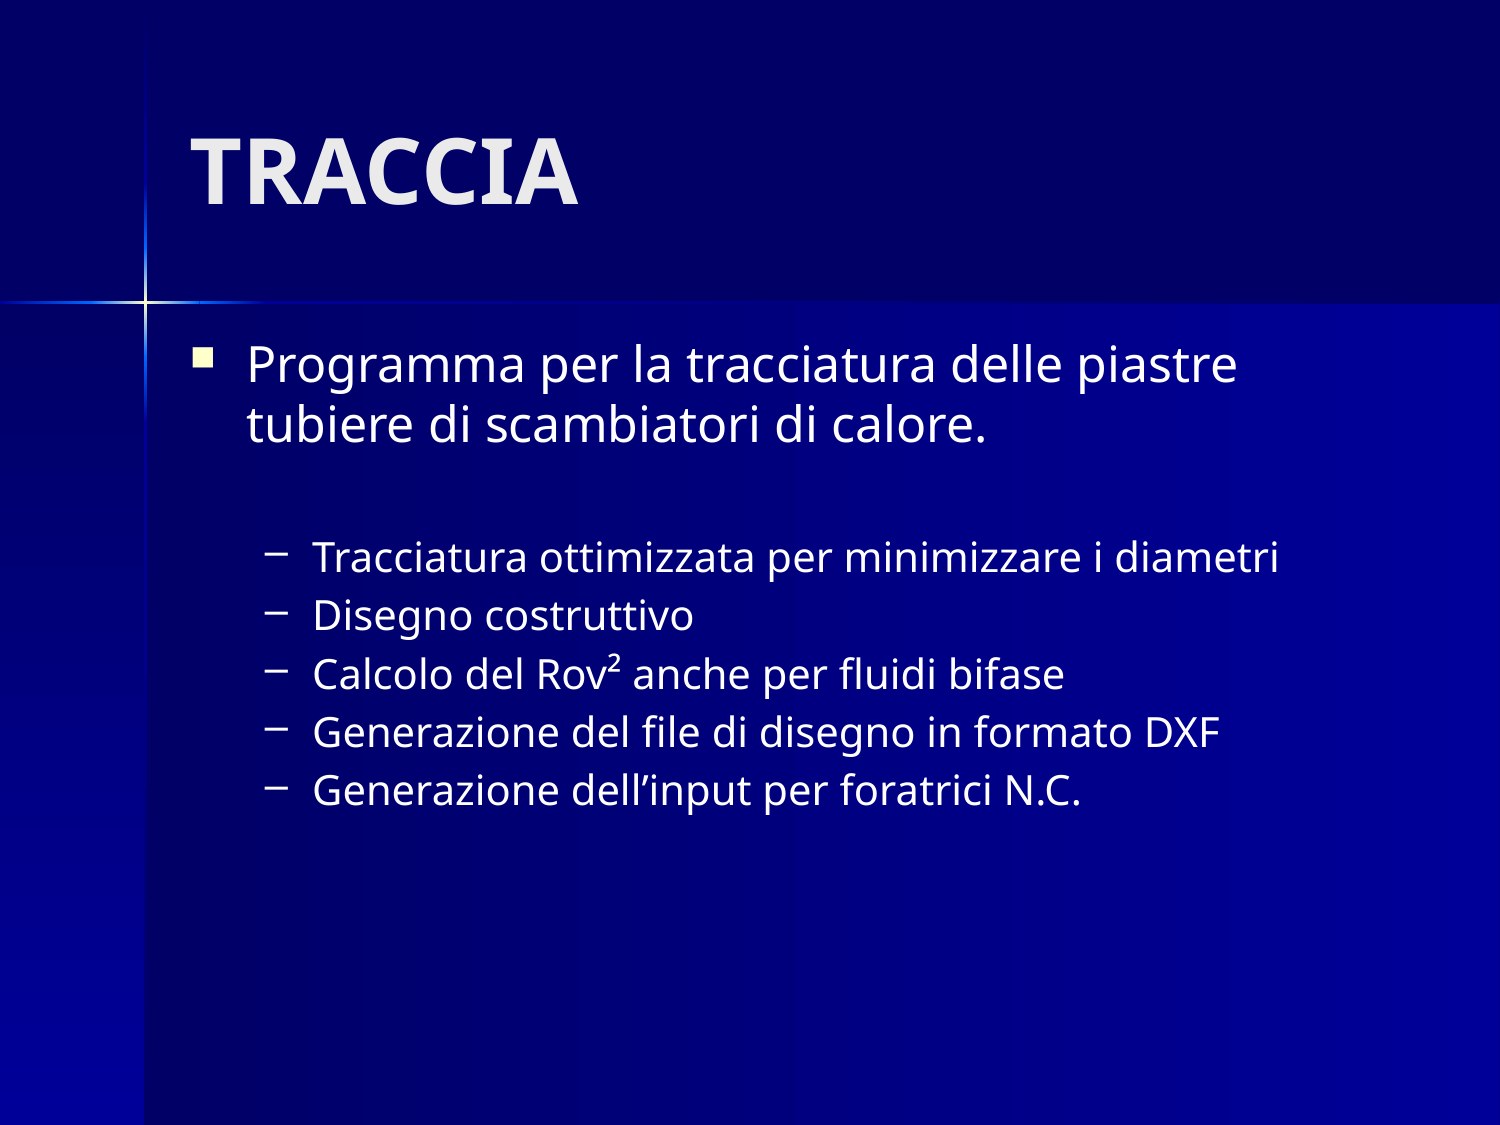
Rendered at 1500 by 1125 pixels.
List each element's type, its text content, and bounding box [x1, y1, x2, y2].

list Programma per la tracciatura delle piastre tubiere di scambiatori di calore. Tracciatura ottimizzata per minimizzare i diametri Disegno costruttivo Calcolo del Rov² anche per fluidi bifase Generazione del file di disegno in formato DXF Generazione dell’input per foratrici N.C. [174, 324, 1413, 1001]
title TRACCIA [174, 104, 1413, 231]
